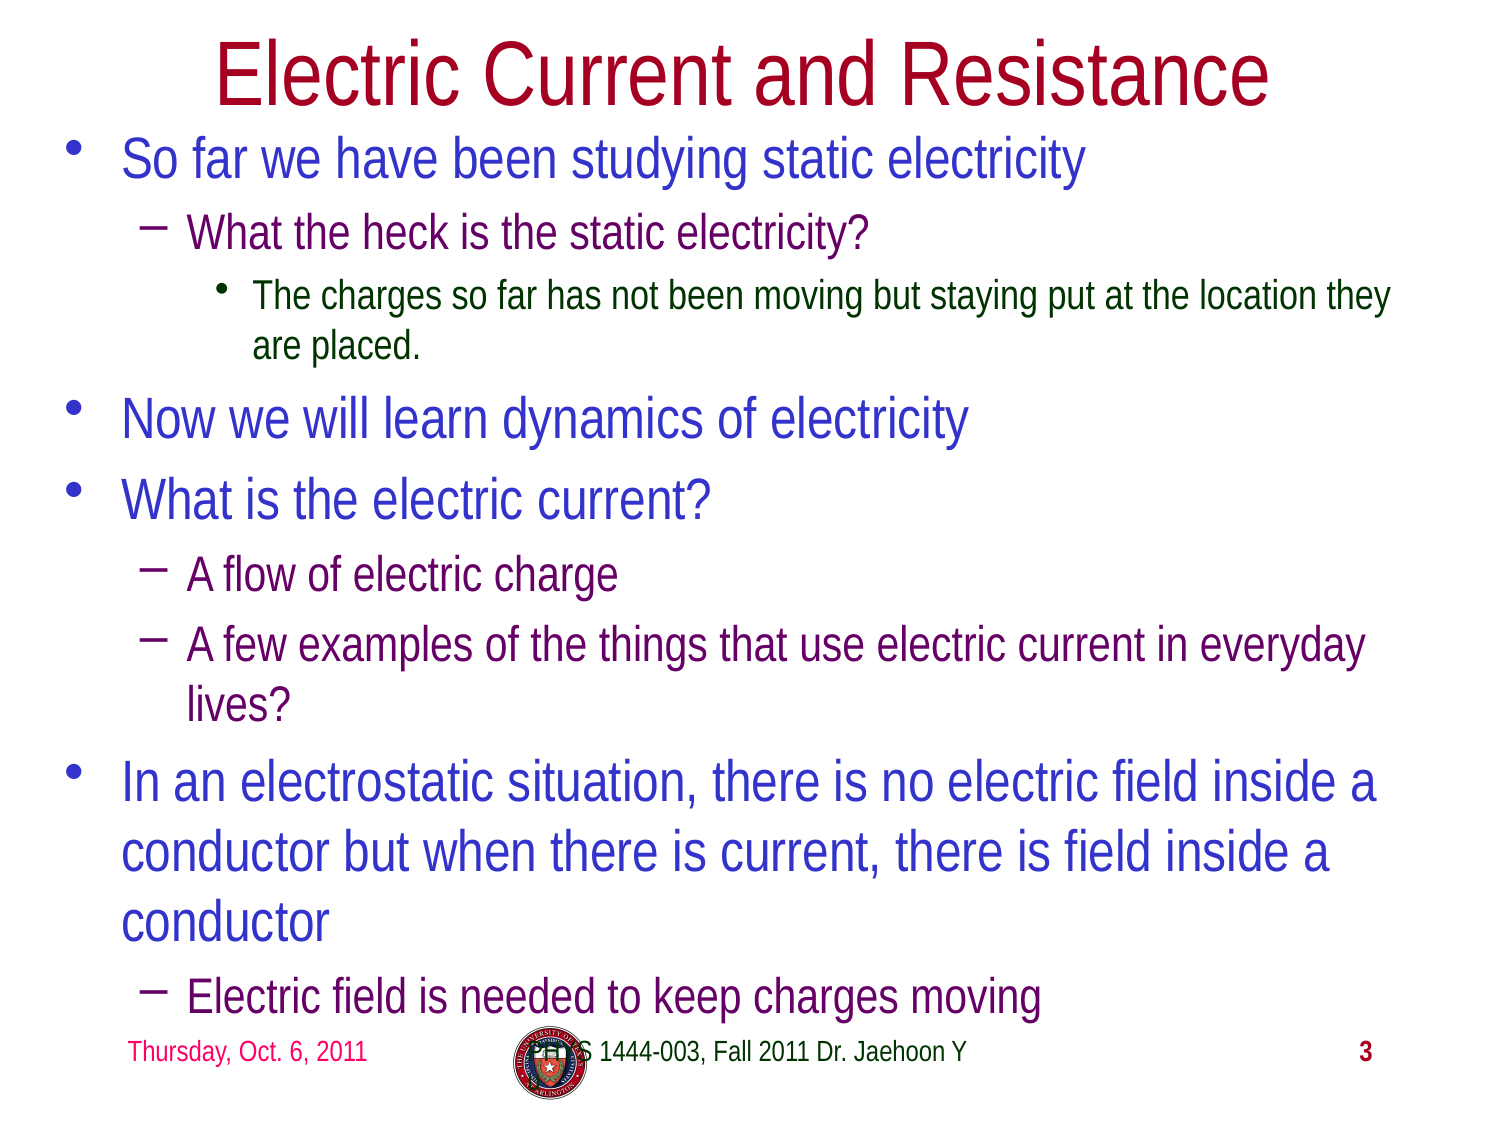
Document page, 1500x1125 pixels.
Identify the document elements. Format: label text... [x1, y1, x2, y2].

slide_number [112, 1024, 426, 1101]
footer PHYS 1444-003, Fall 2011 Dr. Jaehoon Yu [512, 1024, 988, 1101]
title Electric Current and Resistance [12, 12, 1476, 126]
text_box So far we have been studying static electricity What the heck is the static electricity? The charges so far has not been moving but staying put at the location they are placed. Now we will learn dynamics of electricity What is the electric current? A flow of electric charge A few examples of the things that use electric current in everyday lives? In an electrostatic situation, there is no electric field inside a conductor but when there is current, there is field inside a conductor Electric field is needed to keep charges moving [49, 112, 1463, 988]
slide_number 3 [1074, 1024, 1388, 1101]
